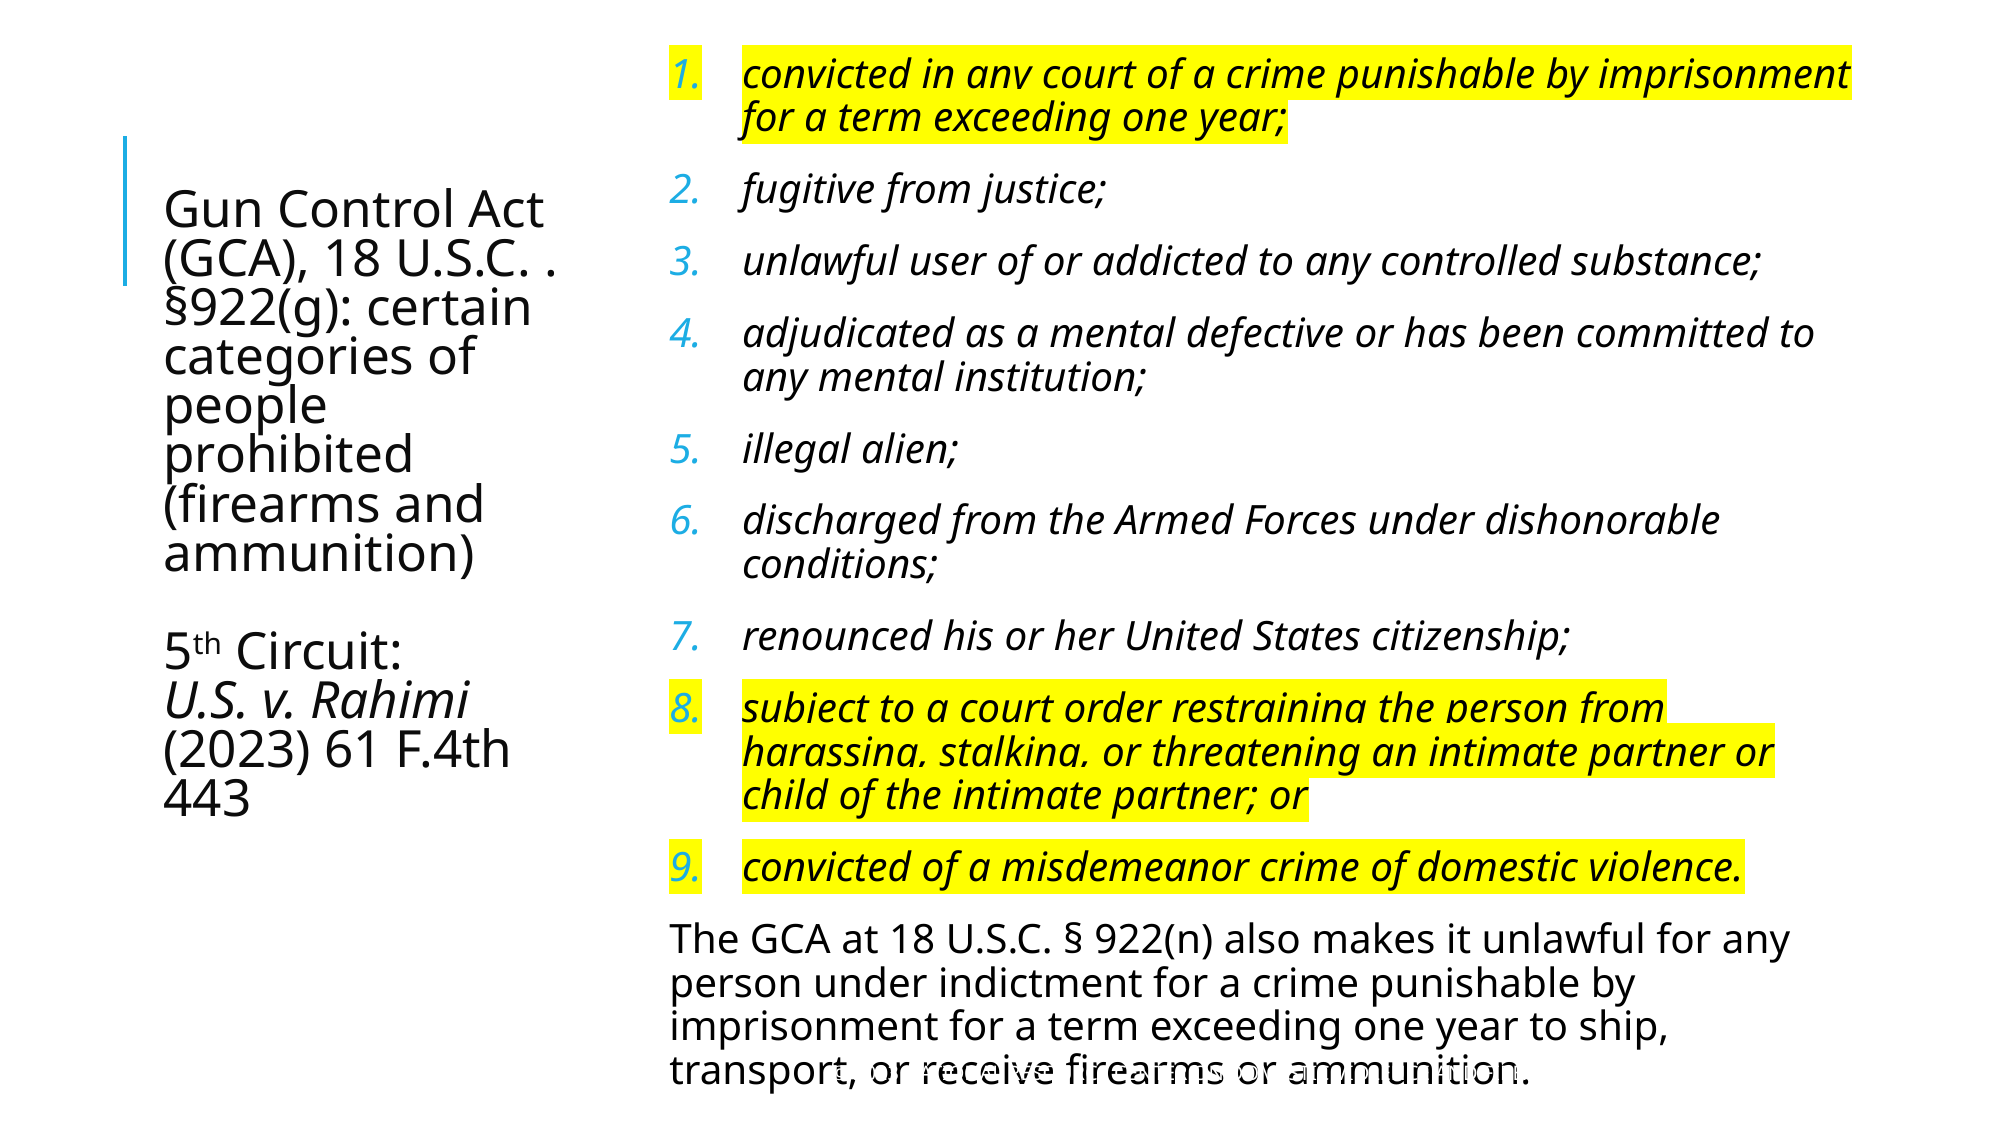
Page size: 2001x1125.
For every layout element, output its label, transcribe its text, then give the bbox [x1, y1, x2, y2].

title Gun Control Act (GCA), 18 U.S.C. . §922(g): certain categories of people prohibited (firearms and ammunition) 5th Circuit: U.S. v. Rahimi (2023) 61 F.4th 443 [148, 152, 576, 863]
footer © 2023 NATIONAL RESOURCE CENTER ON DOMESTIC VIOLENCE AND FIREARMS, BWJP [816, 1042, 1680, 1103]
list convicted in any court of a crime punishable by imprisonment for a term exceeding one year; fugitive from justice; unlawful user of or addicted to any controlled substance; adjudicated as a mental defective or has been committed to any mental institution; illegal alien; discharged from the Armed Forces under dishonorable conditions; renounced his or her United States citizenship; subject to a court order restraining the person from harassing, stalking, or threatening an intimate partner or child of the intimate partner; or convicted of a misdemeanor crime of domestic violence. The GCA at 18 U.S.C. § 922(n) also makes it unlawful for any person under indictment for a crime punishable by imprisonment for a term exceeding one year to ship, transport, or receive firearms or ammunition. [661, 45, 1863, 1103]
